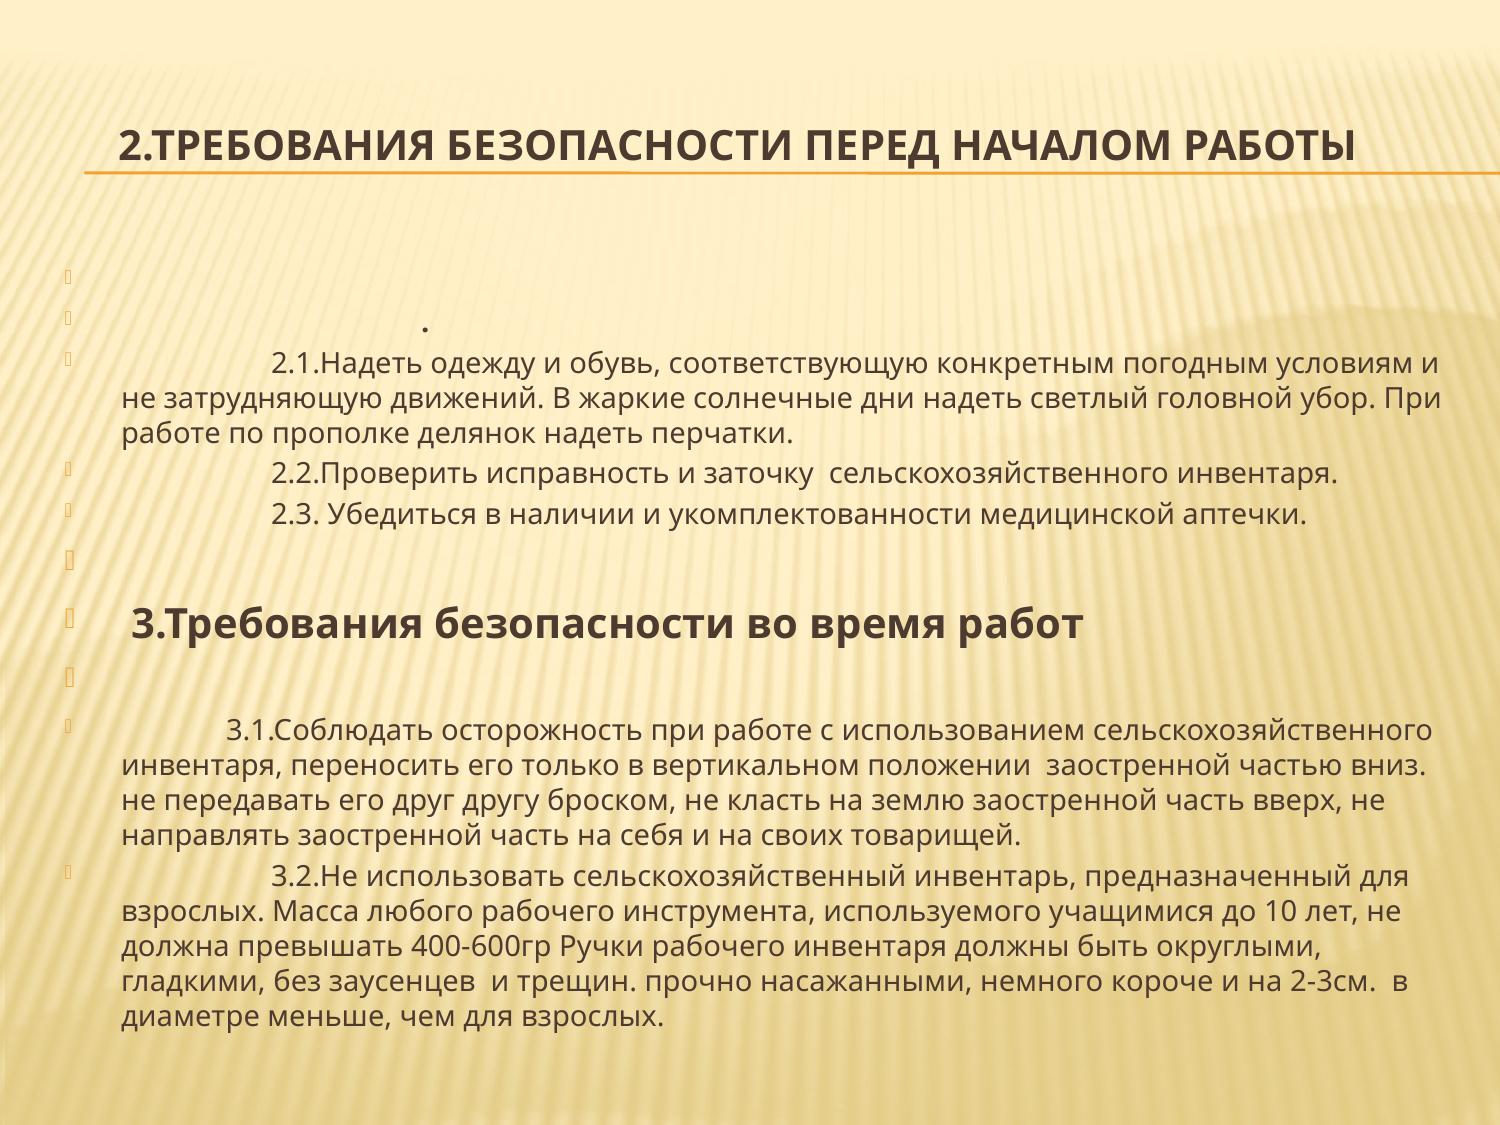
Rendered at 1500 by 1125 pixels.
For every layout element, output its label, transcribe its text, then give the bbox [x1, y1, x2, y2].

title 2.Требования безопасности перед началом работы [50, 75, 1475, 213]
list . 2.1.Надеть одежду и обувь, соответствующую конкретным погодным условиям и не затрудняющую движений. В жаркие солнечные дни надеть светлый головной убор. При работе по прополке делянок надеть перчатки. 2.2.Проверить исправность и заточку сельскохозяйственного инвентаря. 2.3. Убедиться в наличии и укомплектованности медицинской аптечки. 3.Требования безопасности во время работ 3.1.Соблюдать осторожность при работе с использованием сельскохозяйственного инвентаря, переносить его только в вертикальном положении заостренной частью вниз. не передавать его друг другу броском, не класть на землю заостренной часть вверх, не направлять заостренной часть на себя и на своих товарищей. 3.2.Не использовать сельскохозяйственный инвентарь, предназначенный для взрослых. Масса любого рабочего инструмента, используемого учащимися до 10 лет, не должна превышать 400-600гр Ручки рабочего инвентаря должны быть округлыми, гладкими, без заусенцев и трещин. прочно насажанными, немного короче и на 2-3см. в диаметре меньше, чем для взрослых. [50, 254, 1475, 998]
